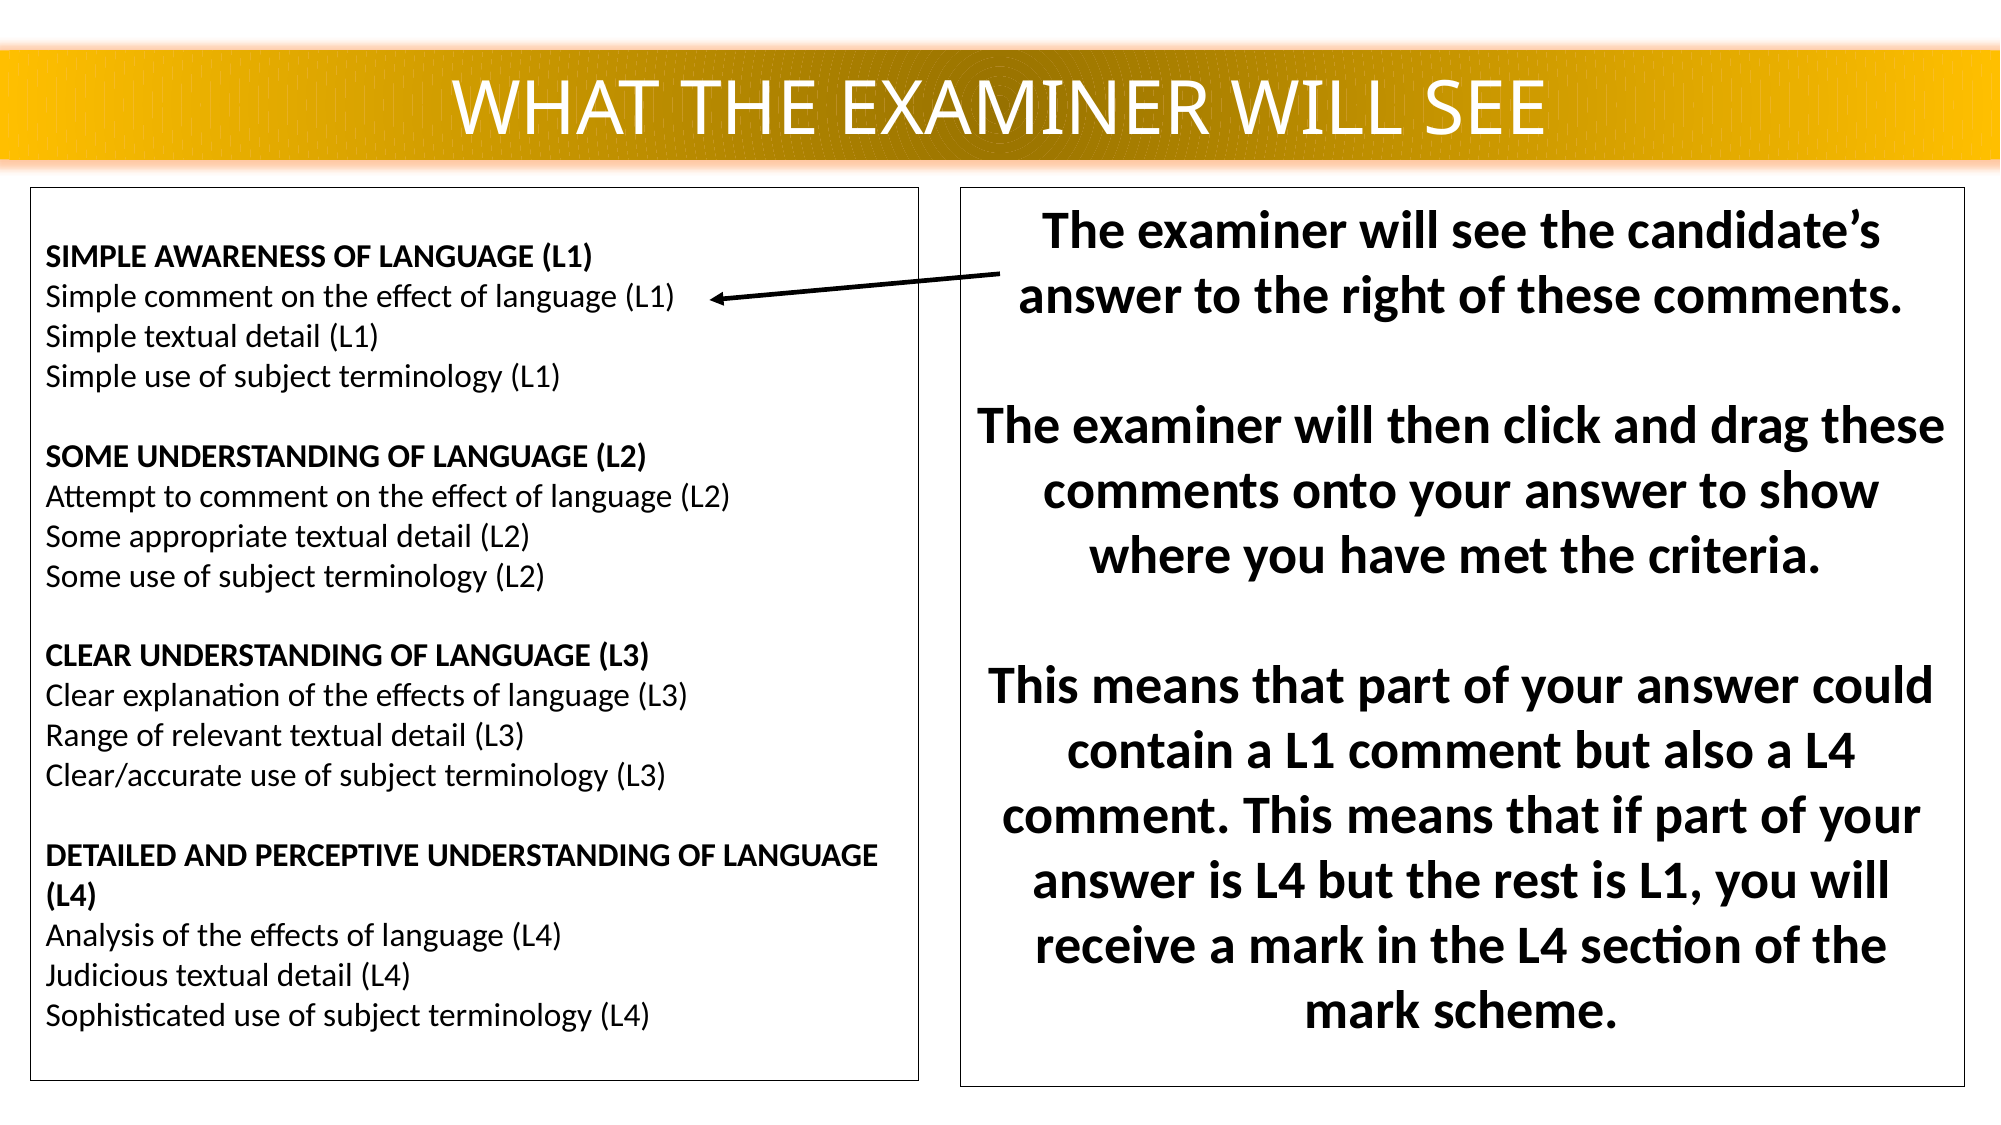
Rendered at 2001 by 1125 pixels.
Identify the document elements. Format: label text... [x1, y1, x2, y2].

text_box SIMPLE AWARENESS OF LANGUAGE (L1) Simple comment on the effect of language (L1) Simple textual detail (L1) Simple use of subject terminology (L1) SOME UNDERSTANDING OF LANGUAGE (L2) Attempt to comment on the effect of language (L2) Some appropriate textual detail (L2) Some use of subject terminology (L2) CLEAR UNDERSTANDING OF LANGUAGE (L3) Clear explanation of the effects of language (L3) Range of relevant textual detail (L3) Clear/accurate use of subject terminology (L3) DETAILED AND PERCEPTIVE UNDERSTANDING OF LANGUAGE (L4) Analysis of the effects of language (L4) Judicious textual detail (L4) Sophisticated use of subject terminology (L4) [30, 187, 919, 1081]
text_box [709, 273, 1001, 300]
text_box WHAT THE EXAMINER WILL SEE [0, 49, 2000, 160]
text_box The examiner will see the candidate’s answer to the right of these comments. The examiner will then click and drag these comments onto your answer to show where you have met the criteria. This means that part of your answer could contain a L1 comment but also a L4 comment. This means that if part of your answer is L4 but the rest is L1, you will receive a mark in the L4 section of the mark scheme. [960, 187, 1965, 1087]
